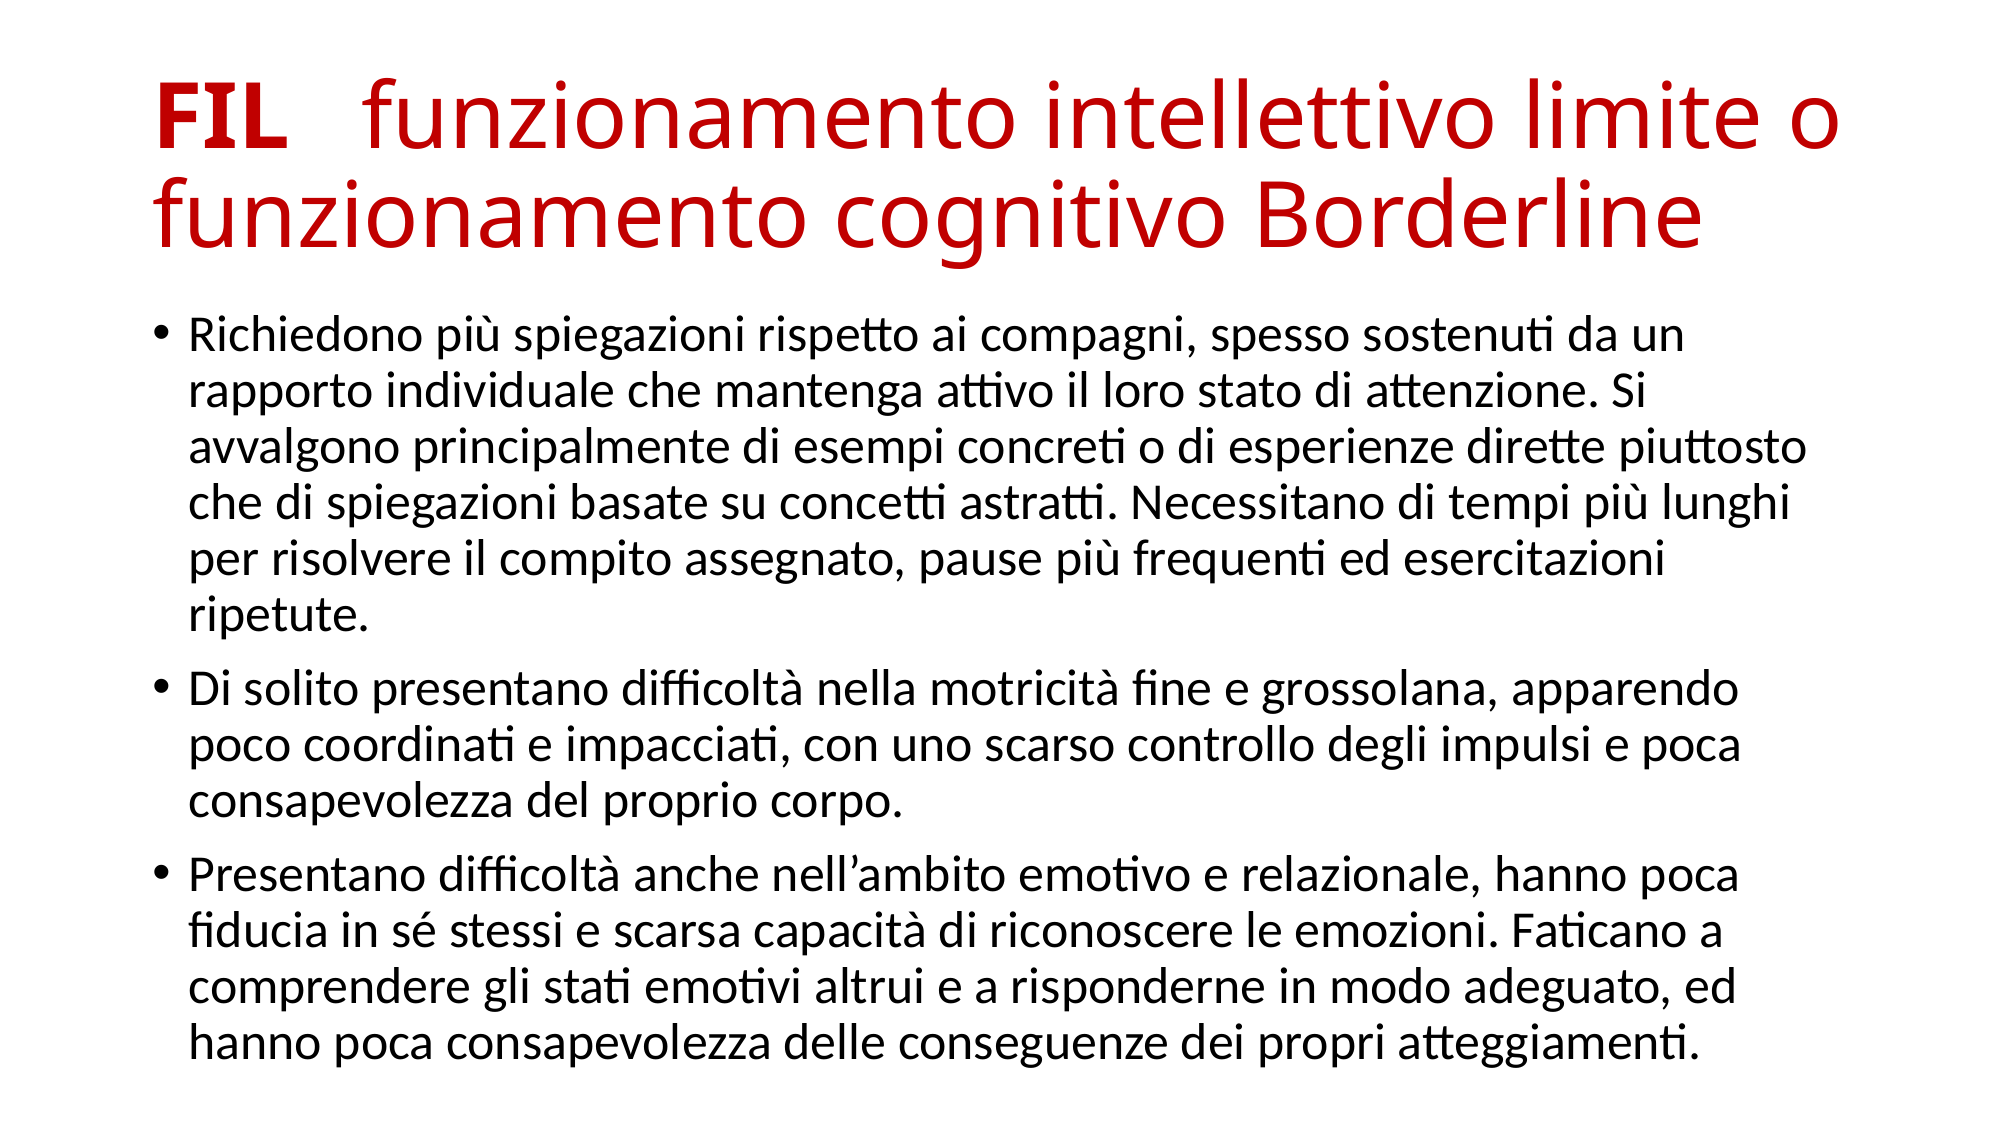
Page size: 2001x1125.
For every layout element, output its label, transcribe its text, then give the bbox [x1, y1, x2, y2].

title FIL funzionamento intellettivo limite o funzionamento cognitivo Borderline [137, 59, 1863, 278]
list Richiedono più spiegazioni rispetto ai compagni, spesso sostenuti da un rapporto individuale che mantenga attivo il loro stato di attenzione. Si avvalgono principalmente di esempi concreti o di esperienze dirette piuttosto che di spiegazioni basate su concetti astratti. Necessitano di tempi più lunghi per risolvere il compito assegnato, pause più frequenti ed esercitazioni ripetute. Di solito presentano difficoltà nella motricità fine e grossolana, apparendo poco coordinati e impacciati, con uno scarso controllo degli impulsi e poca consapevolezza del proprio corpo. Presentano difficoltà anche nell’ambito emotivo e relazionale, hanno poca fiducia in sé stessi e scarsa capacità di riconoscere le emozioni. Faticano a comprendere gli stati emotivi altrui e a risponderne in modo adeguato, ed hanno poca consapevolezza delle conseguenze dei propri atteggiamenti. [137, 299, 1863, 1086]
